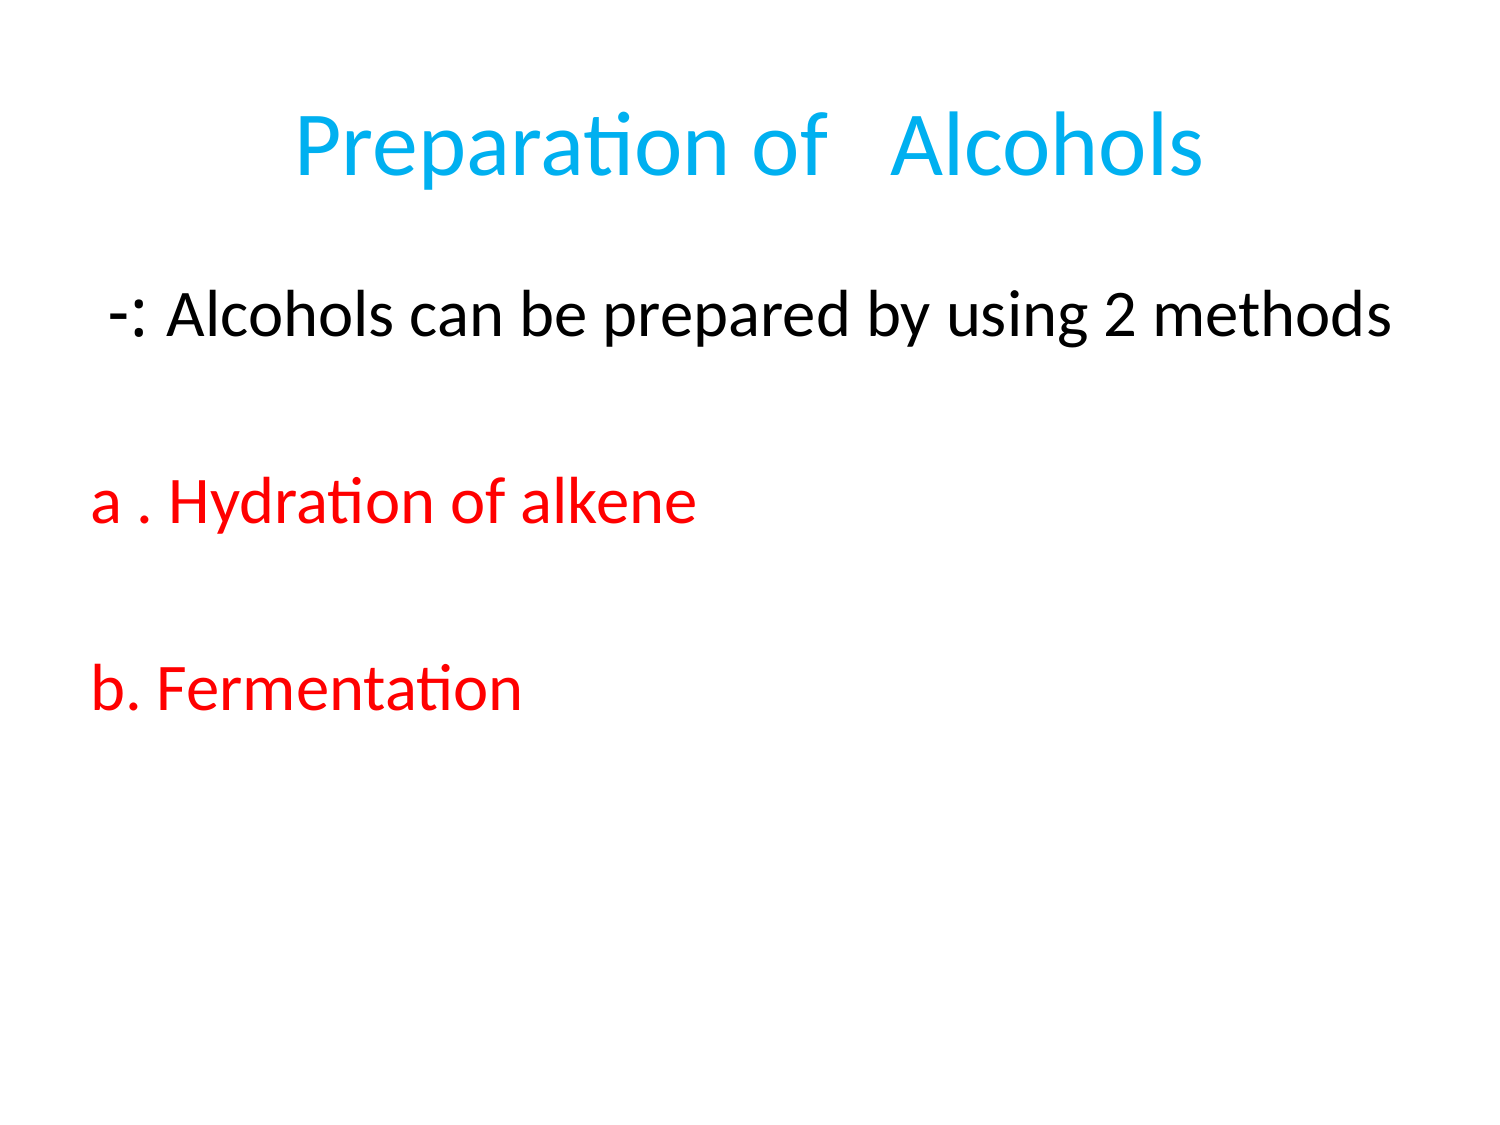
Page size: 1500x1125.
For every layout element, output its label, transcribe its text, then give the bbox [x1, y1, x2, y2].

list Alcohols can be prepared by using 2 methods :- a . Hydration of alkene b. Fermentation [75, 262, 1425, 1005]
title Preparation of Alcohols [75, 45, 1425, 233]
